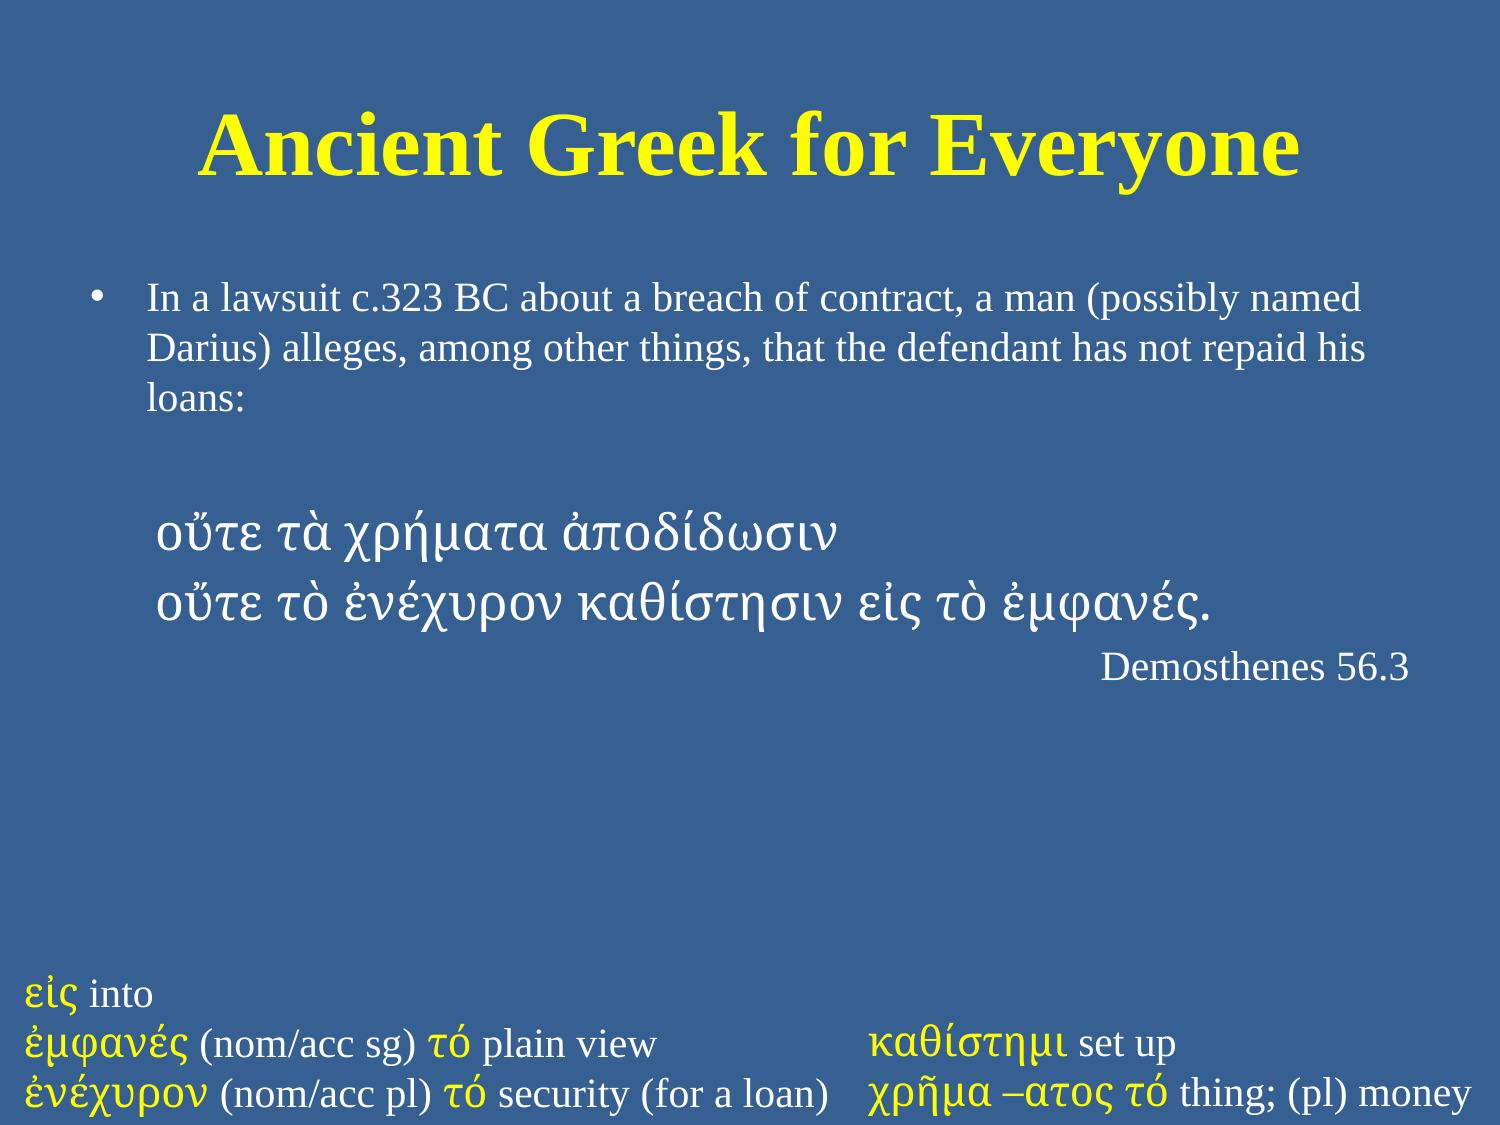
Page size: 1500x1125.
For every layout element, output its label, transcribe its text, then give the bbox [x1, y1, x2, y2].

list In a lawsuit c.323 BC about a breach of contract, a man (possibly named Darius) alleges, among other things, that the defendant has not repaid his loans: οὔτε τὰ χρήματα ἀποδίδωσιν οὔτε τὸ ἐνέχυρον καθίστησιν εἰς τὸ ἐμφανές. Demosthenes 56.3 [75, 262, 1425, 1063]
title Ancient Greek for Everyone [75, 45, 1425, 233]
text_box καθίστημι set up χρῆμα –ατος τό thing; (pl) money [853, 1007, 1500, 1123]
text_box εἰς into ἐμφανές (nom/acc sg) τό plain view ἐνέχυρον (nom/acc pl) τό security (for a loan) [8, 958, 845, 1124]
